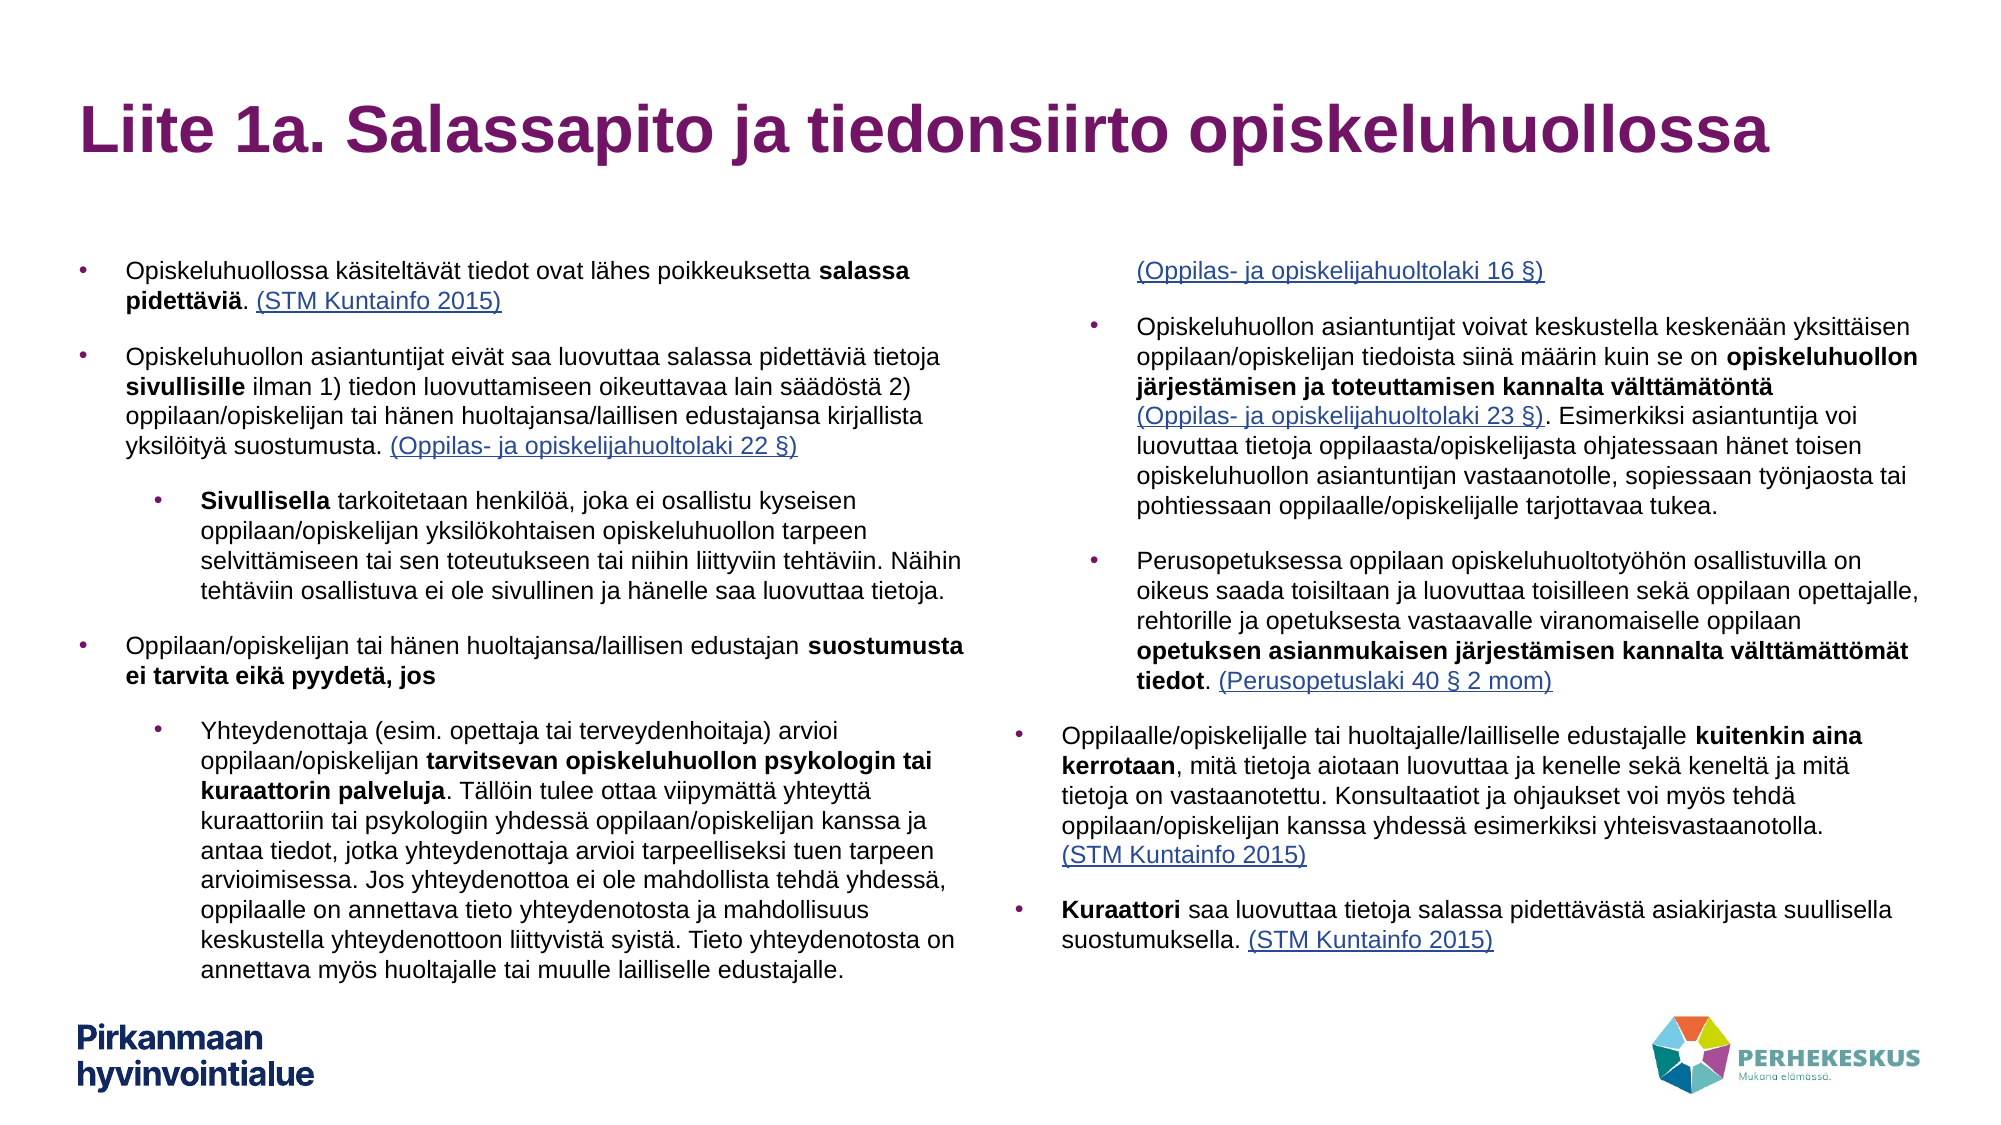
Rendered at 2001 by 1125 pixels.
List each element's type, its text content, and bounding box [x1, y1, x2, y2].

list Opiskeluhuollossa käsiteltävät tiedot ovat lähes poikkeuksetta salassa pidettäviä. (STM Kuntainfo 2015) Opiskeluhuollon asiantuntijat eivät saa luovuttaa salassa pidettäviä tietoja sivullisille ilman 1) tiedon luovuttamiseen oikeuttavaa lain säädöstä 2) oppilaan/opiskelijan tai hänen huoltajansa/laillisen edustajansa kirjallista yksilöityä suostumusta. (Oppilas- ja opiskelijahuoltolaki 22 §) Sivullisella tarkoitetaan henkilöä, joka ei osallistu kyseisen oppilaan/opiskelijan yksilökohtaisen opiskeluhuollon tarpeen selvittämiseen tai sen toteutukseen tai niihin liittyviin tehtäviin. Näihin tehtäviin osallistuva ei ole sivullinen ja hänelle saa luovuttaa tietoja. Oppilaan/opiskelijan tai hänen huoltajansa/laillisen edustajan suostumusta ei tarvita eikä pyydetä, jos Yhteydenottaja (esim. opettaja tai terveydenhoitaja) arvioi oppilaan/opiskelijan tarvitsevan opiskeluhuollon psykologin tai kuraattorin palveluja. Tällöin tulee ottaa viipymättä yhteyttä kuraattoriin tai psykologiin yhdessä oppilaan/opiskelijan kanssa ja antaa tiedot, jotka yhteydenottaja arvioi tarpeelliseksi tuen tarpeen arvioimisessa. Jos yhteydenottoa ei ole mahdollista tehdä yhdessä, oppilaalle on annettava tieto yhteydenotosta ja mahdollisuus keskustella yhteydenottoon liittyvistä syistä. Tieto yhteydenotosta on annettava myös huoltajalle tai muulle lailliselle edustajalle. (Oppilas- ja opiskelijahuoltolaki 16 §) Opiskeluhuollon asiantuntijat voivat keskustella keskenään yksittäisen oppilaan/opiskelijan tiedoista siinä määrin kuin se on opiskeluhuollon järjestämisen ja toteuttamisen kannalta välttämätöntä (Oppilas- ja opiskelijahuoltolaki 23 §). Esimerkiksi asiantuntija voi luovuttaa tietoja oppilaasta/opiskelijasta ohjatessaan hänet toisen opiskeluhuollon asiantuntijan vastaanotolle, sopiessaan työnjaosta tai pohtiessaan oppilaalle/opiskelijalle tarjottavaa tukea. Perusopetuksessa oppilaan opiskeluhuoltotyöhön osallistuvilla on oikeus saada toisiltaan ja luovuttaa toisilleen sekä oppilaan opettajalle, rehtorille ja opetuksesta vastaavalle viranomaiselle oppilaan opetuksen asianmukaisen järjestämisen kannalta välttämättömät tiedot. (Perusopetuslaki 40 § 2 mom) Oppilaalle/opiskelijalle tai huoltajalle/lailliselle edustajalle kuitenkin aina kerrotaan, mitä tietoja aiotaan luovuttaa ja kenelle sekä keneltä ja mitä tietoja on vastaanotettu. Konsultaatiot ja ohjaukset voi myös tehdä oppilaan/opiskelijan kanssa yhdessä esimerkiksi yhteisvastaanotolla. (STM Kuntainfo 2015) Kuraattori saa luovuttaa tietoja salassa pidettävästä asiakirjasta suullisella suostumuksella. (STM Kuntainfo 2015) [78, 255, 1922, 964]
picture [1649, 1012, 1922, 1096]
title Liite 1a. Salassapito ja tiedonsiirto opiskeluhuollossa [79, 54, 1922, 207]
